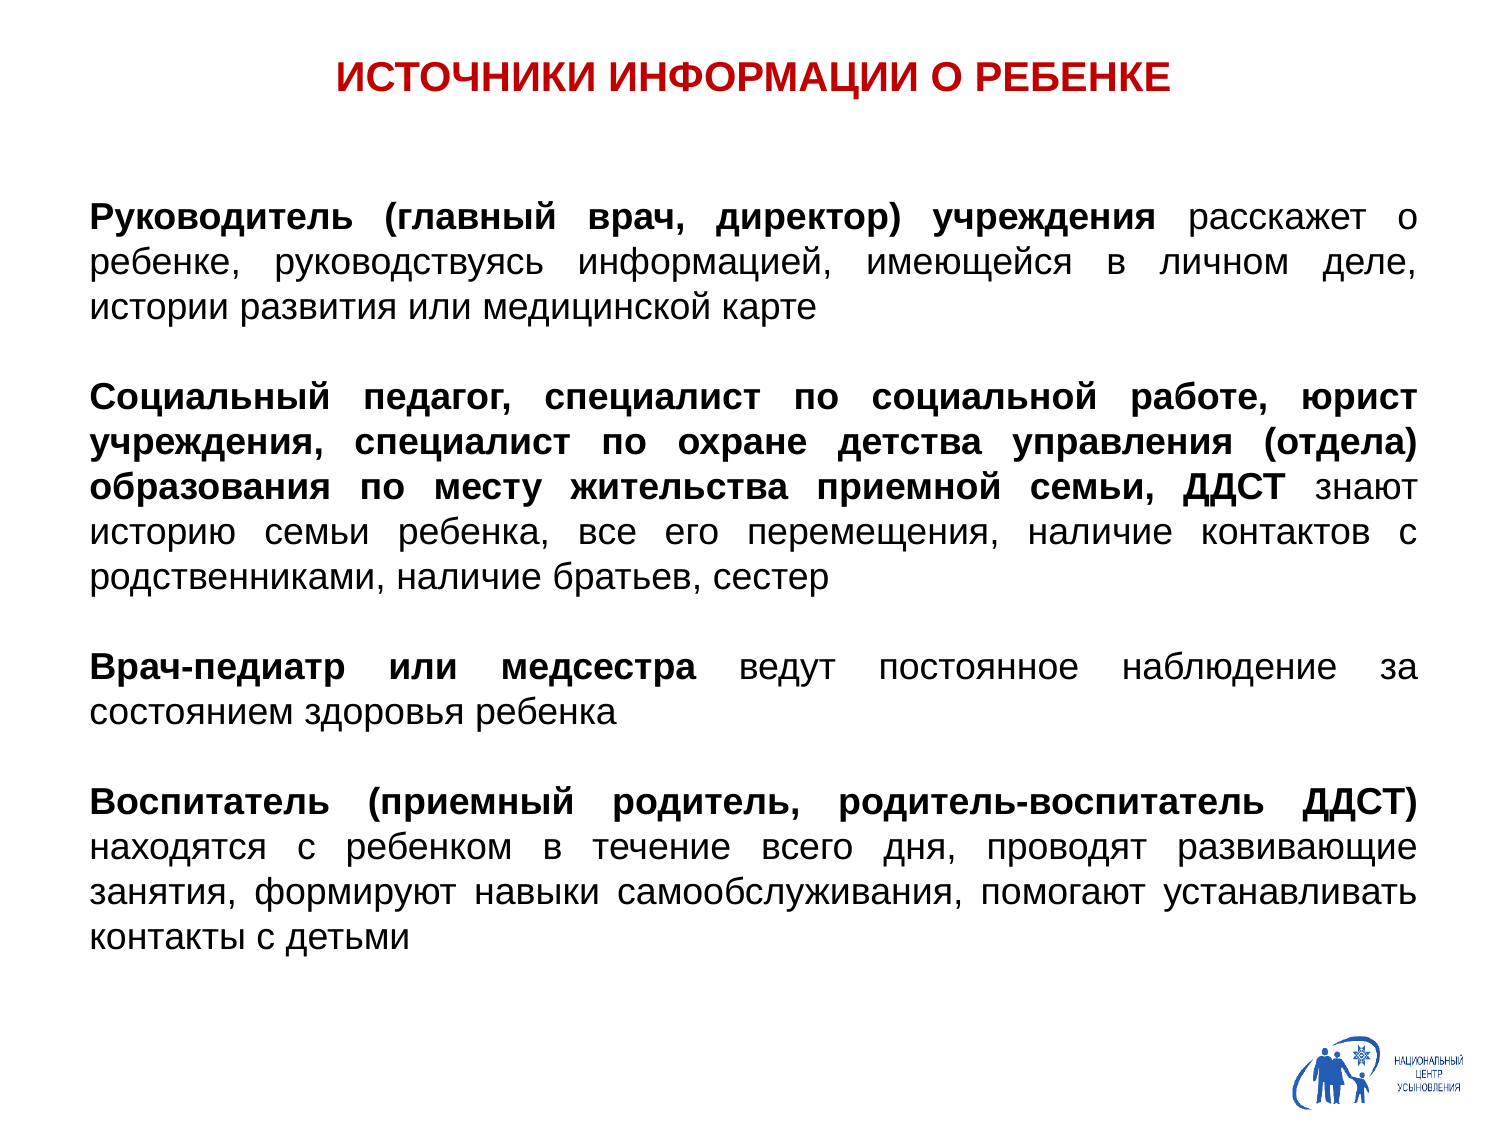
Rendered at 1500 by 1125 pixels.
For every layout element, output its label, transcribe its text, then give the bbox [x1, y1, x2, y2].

text_box Руководитель (главный врач, директор) учреждения расскажет о ребенке, руководствуясь информацией, имеющейся в личном деле, истории развития или медицинской карте Социальный педагог, специалист по социальной работе, юрист учреждения, специалист по охране детства управления (отдела) образования по месту жительства приемной семьи, ДДСТ знают историю семьи ребенка, все его перемещения, наличие контактов с родственниками, наличие братьев, сестер Врач-педиатр или медсестра ведут постоянное наблюдение за состоянием здоровья ребенка Воспитатель (приемный родитель, родитель-воспитатель ДДСТ) находятся с ребенком в течение всего дня, проводят развивающие занятия, формируют навыки самообслуживания, помогают устанавливать контакты с детьми [74, 184, 1433, 965]
text_box Источники информации о ребенке [41, 19, 1467, 131]
picture [1278, 1025, 1469, 1116]
